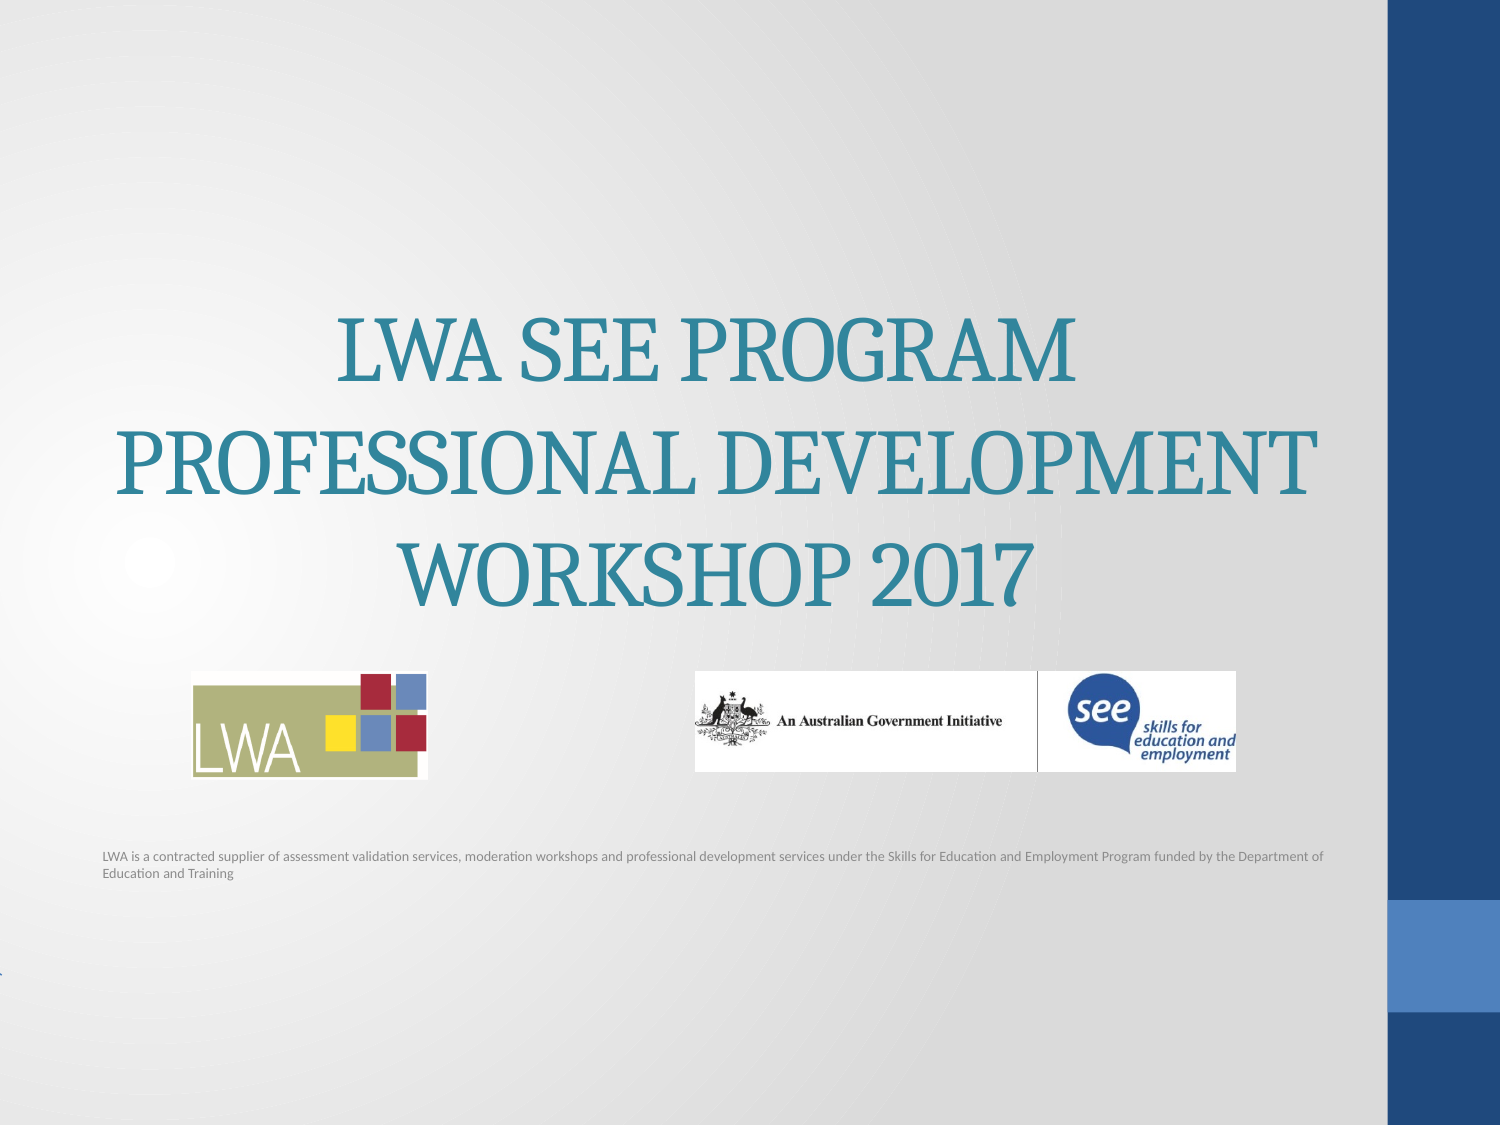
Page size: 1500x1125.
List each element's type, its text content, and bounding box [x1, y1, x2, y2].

picture [694, 671, 1237, 773]
title LWA SEE PROGRAM PROFESSIONAL DEVELOPMENT WORKSHOP 2017 [72, 302, 1361, 633]
picture [190, 671, 429, 781]
subtitle LWA is a contracted supplier of assessment validation services, moderation workshops and professional development services under the Skills for Education and Employment Program funded by the Department of Education and Training [87, 641, 1376, 891]
